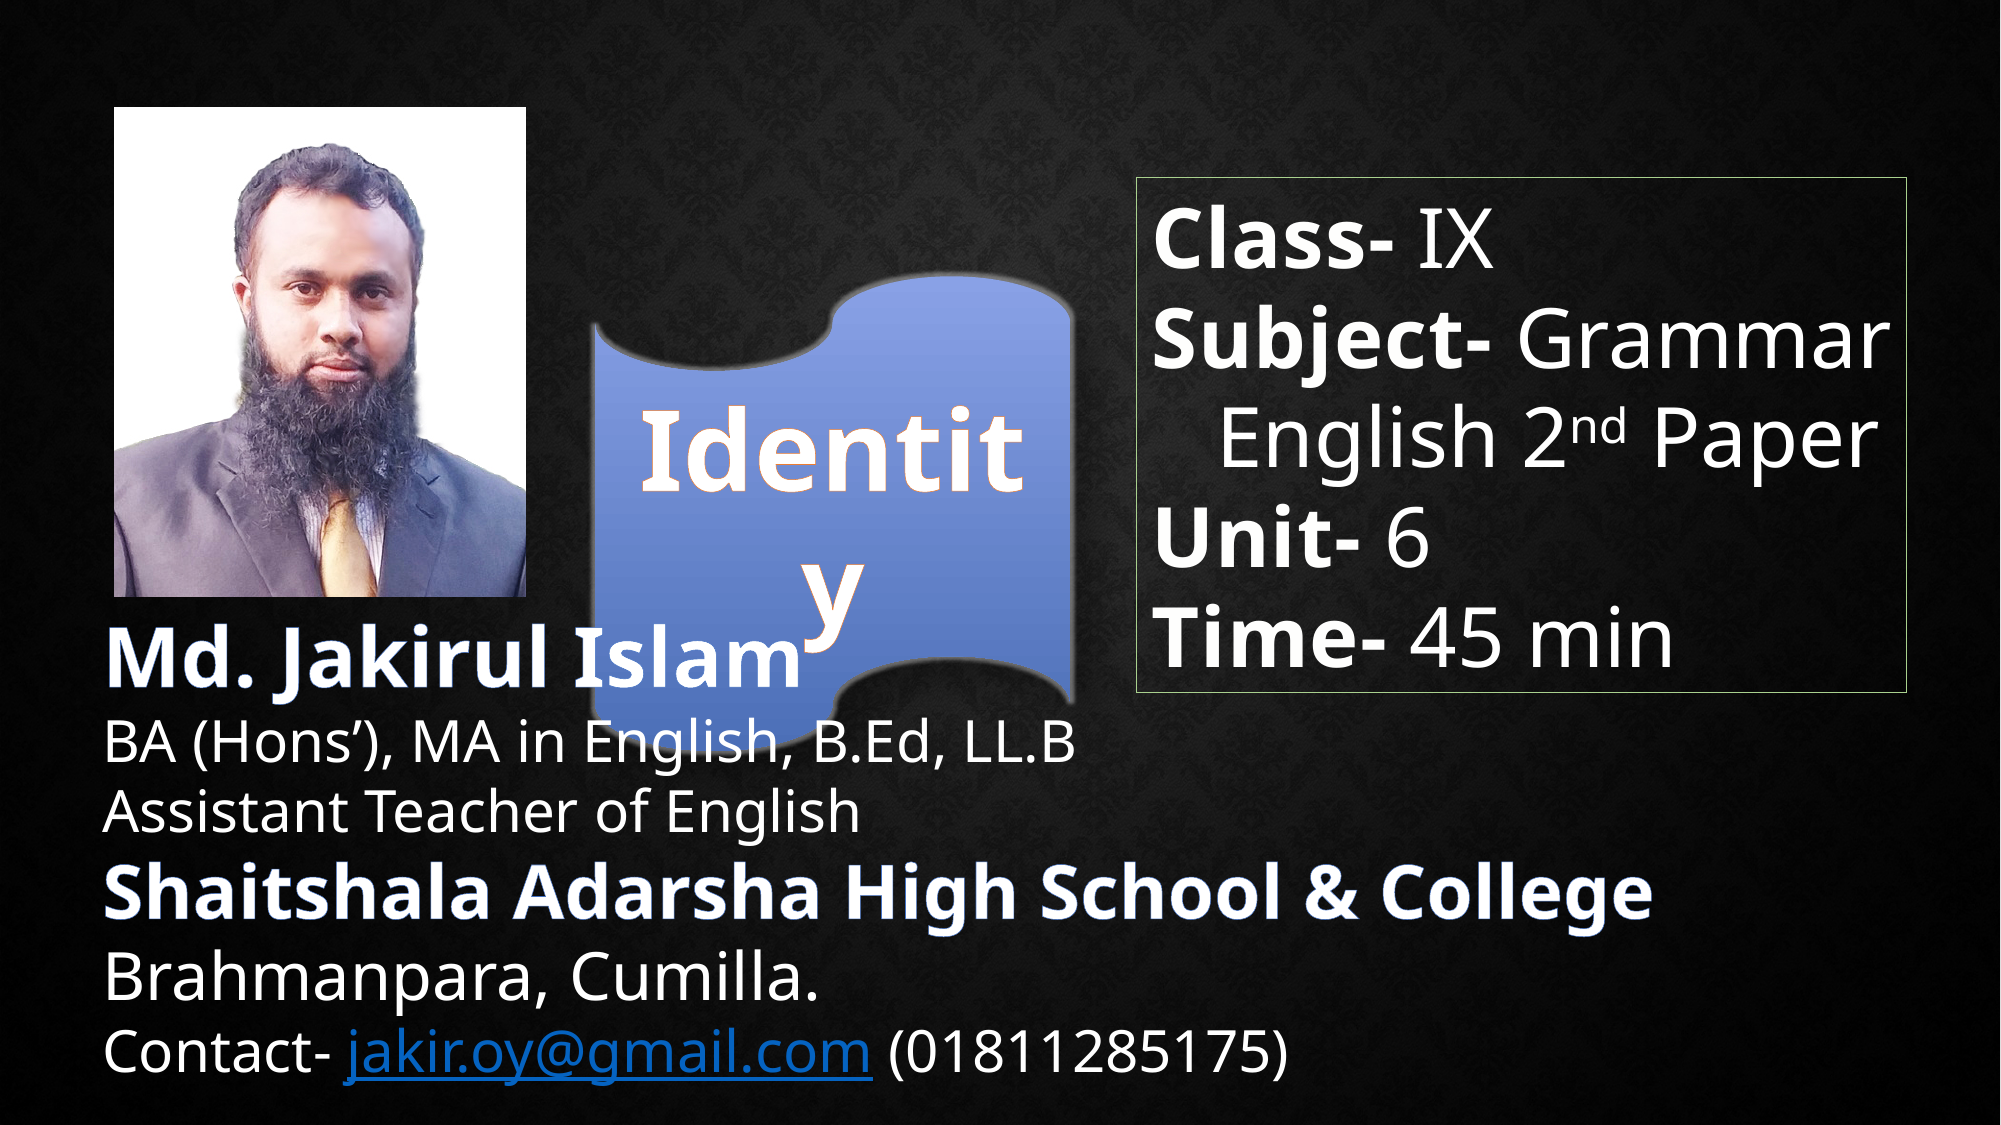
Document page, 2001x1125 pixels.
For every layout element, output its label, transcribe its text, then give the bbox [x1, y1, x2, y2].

text_box Class- IX Subject- Grammar English 2nd Paper Unit- 6 Time- 45 min [1136, 177, 1907, 693]
text_box Md. Jakirul Islam BA (Hons’), MA in English, B.Ed, LL.B Assistant Teacher of English Shaitshala Adarsha High School & College Brahmanpara, Cumilla. Contact- jakir.oy@gmail.com (01811285175) [87, 596, 1672, 1101]
text_box Identity [595, 276, 1071, 596]
picture [113, 107, 526, 597]
